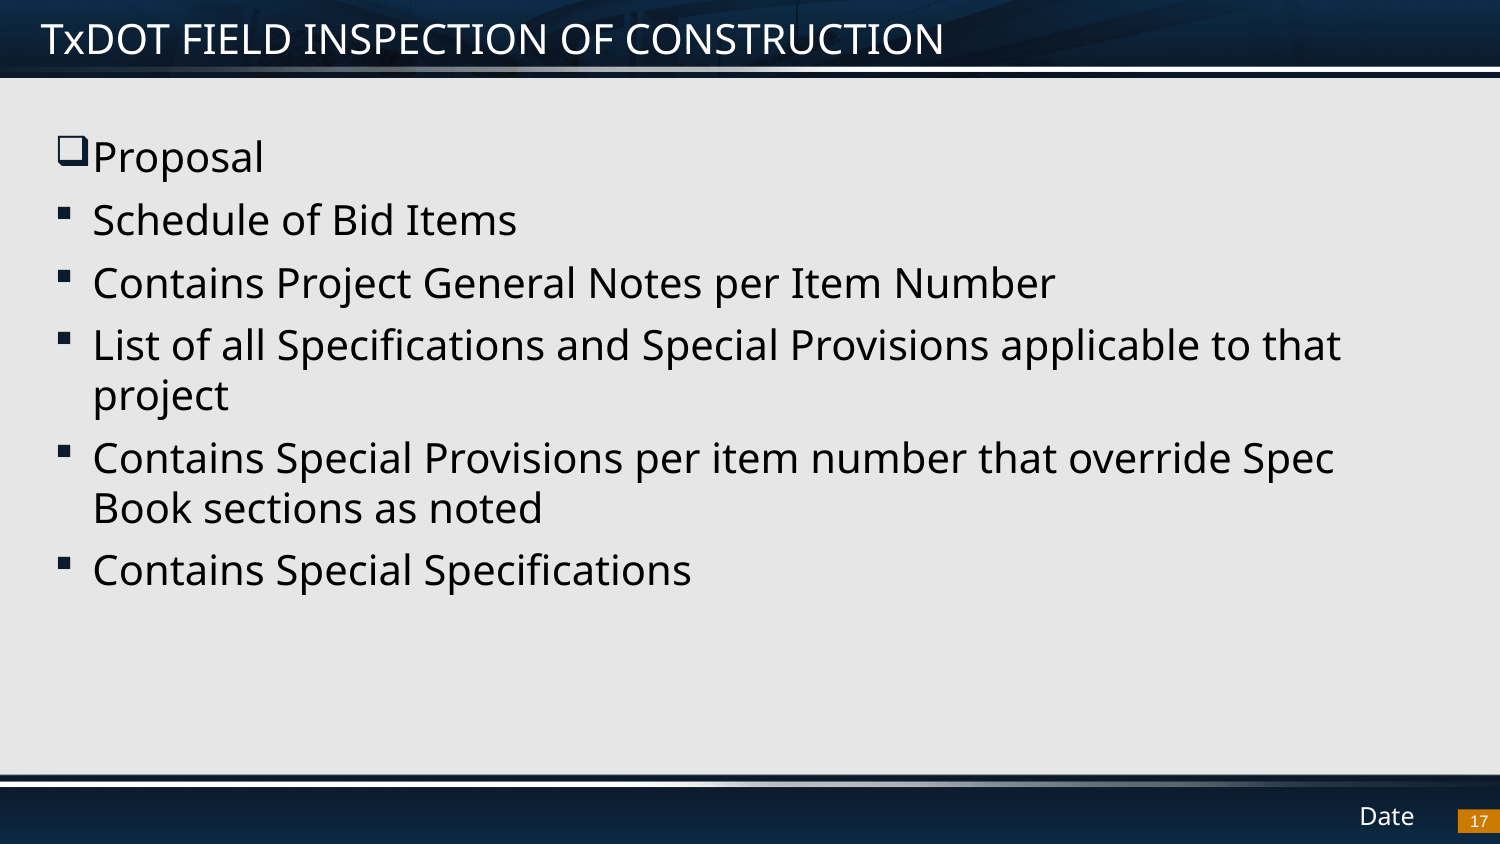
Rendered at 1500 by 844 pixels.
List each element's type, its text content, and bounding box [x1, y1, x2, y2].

title TxDOT FIELD INSPECTION OF CONSTRUCTION [40, 5, 1411, 71]
picture [0, 0, 1500, 78]
list Proposal Schedule of Bid Items Contains Project General Notes per Item Number List of all Specifications and Special Provisions applicable to that project Contains Special Provisions per item number that override Spec Book sections as noted Contains Special Specifications [54, 131, 1446, 769]
picture [0, 774, 1500, 844]
slide_number 17 [1454, 809, 1489, 833]
